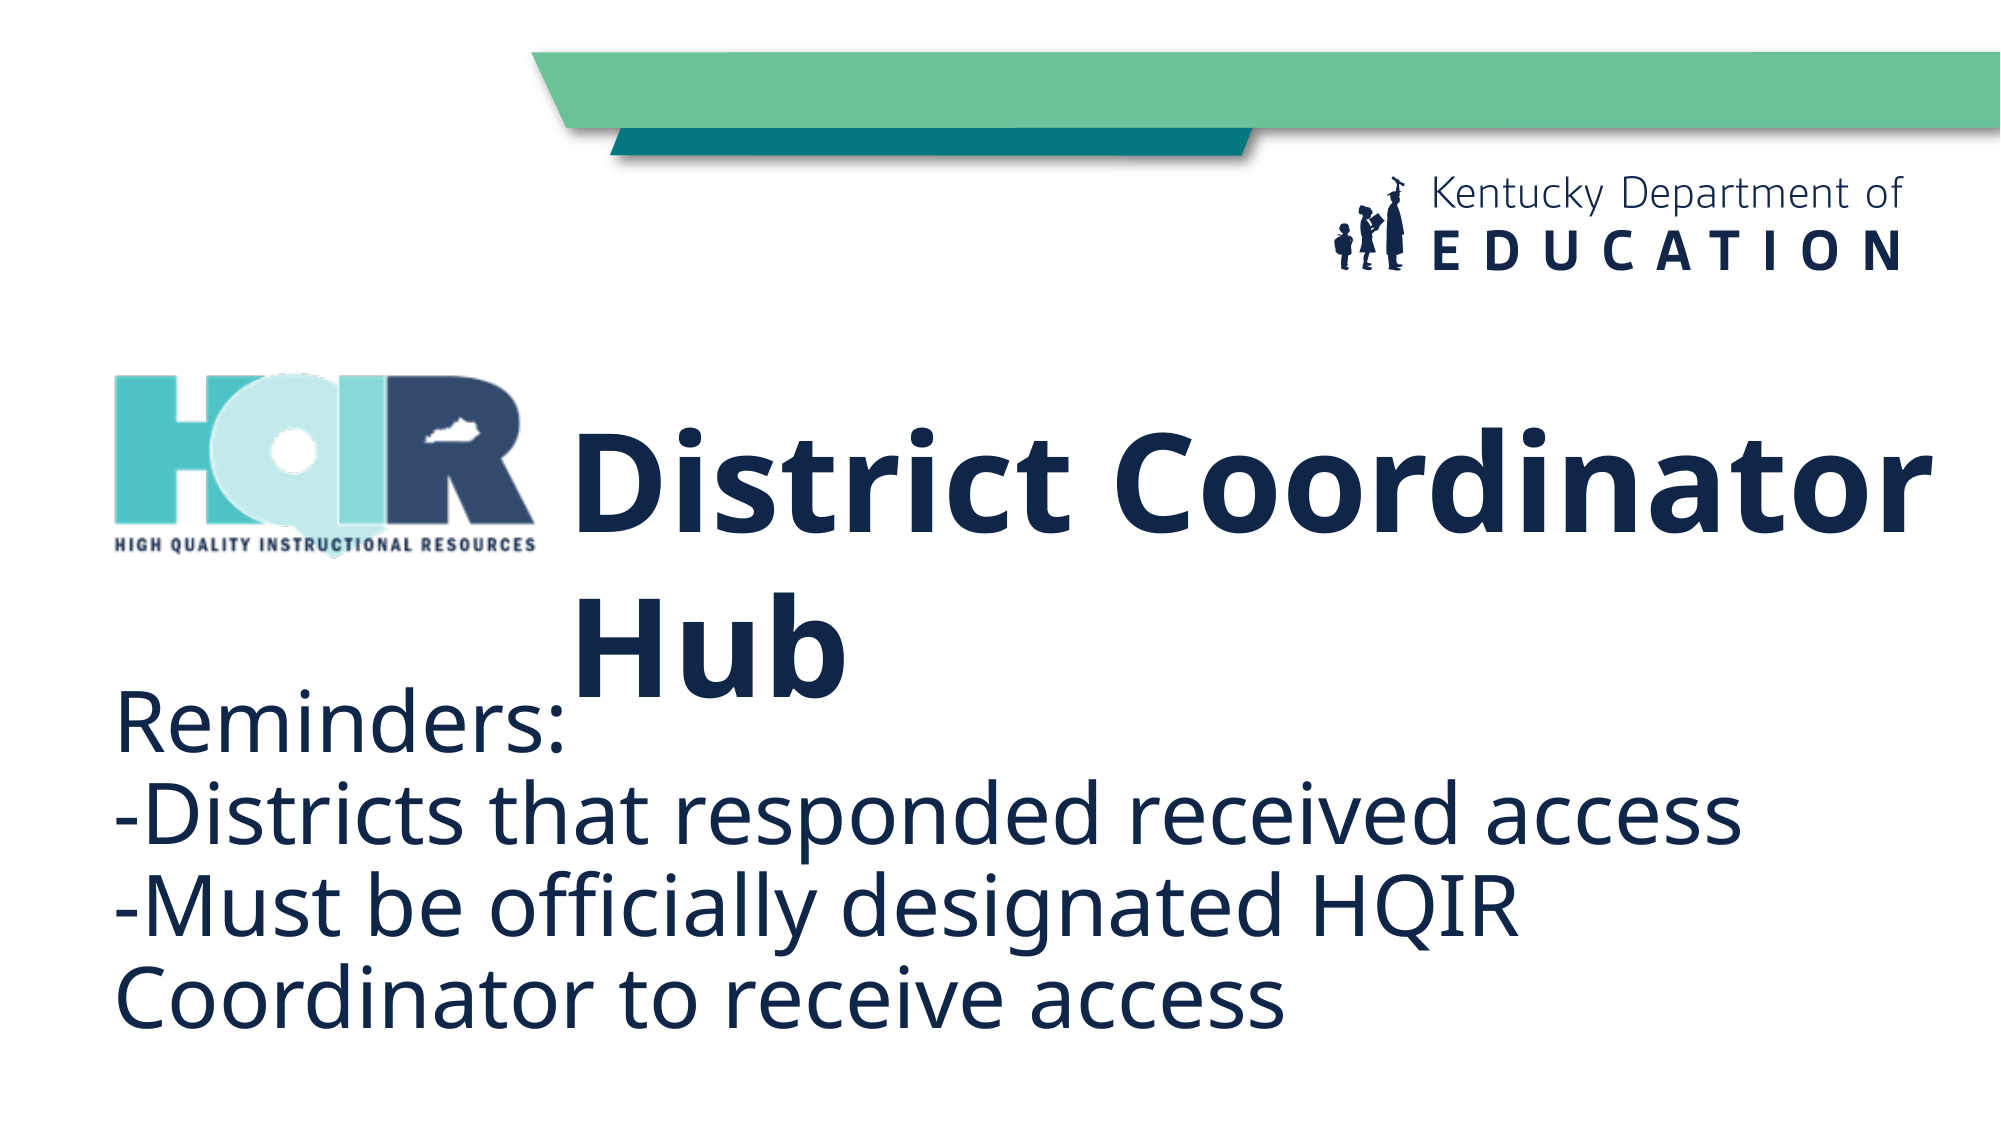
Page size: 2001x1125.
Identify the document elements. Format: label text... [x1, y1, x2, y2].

text_box District Coordinator Hub [552, 387, 1982, 733]
title Reminders: -Districts that responded received access -Must be officially designated HQIR Coordinator to receive access [98, 620, 1824, 1055]
picture [0, 0, 2001, 1125]
